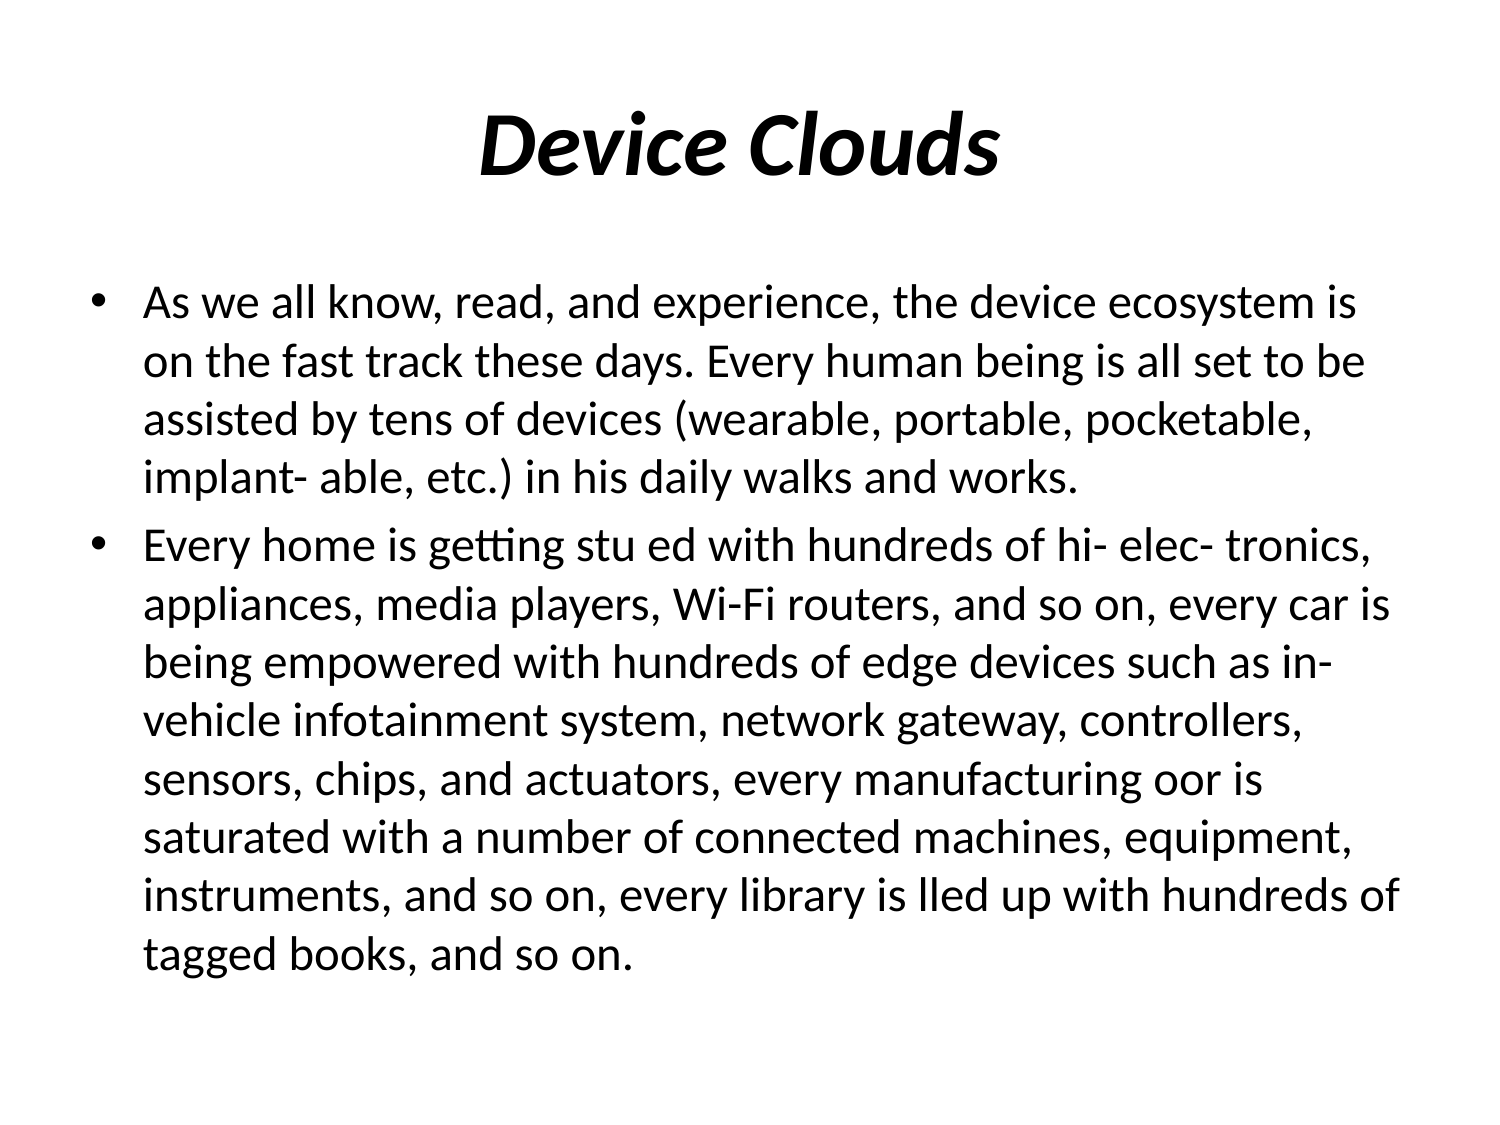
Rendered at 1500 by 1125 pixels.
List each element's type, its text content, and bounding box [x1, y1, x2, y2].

list As we all know, read, and experience, the device ecosystem is on the fast track these days. Every human being is all set to be assisted by tens of devices (wearable, portable, pocketable, implant- able, etc.) in his daily walks and works. Every home is getting stu ed with hundreds of hi- elec- tronics, appliances, media players, Wi-Fi routers, and so on, every car is being empowered with hundreds of edge devices such as in-vehicle infotainment system, network gateway, controllers, sensors, chips, and actuators, every manufacturing oor is saturated with a number of connected machines, equipment, instruments, and so on, every library is lled up with hundreds of tagged books, and so on. [75, 262, 1425, 1005]
title Device Clouds [75, 45, 1425, 233]
